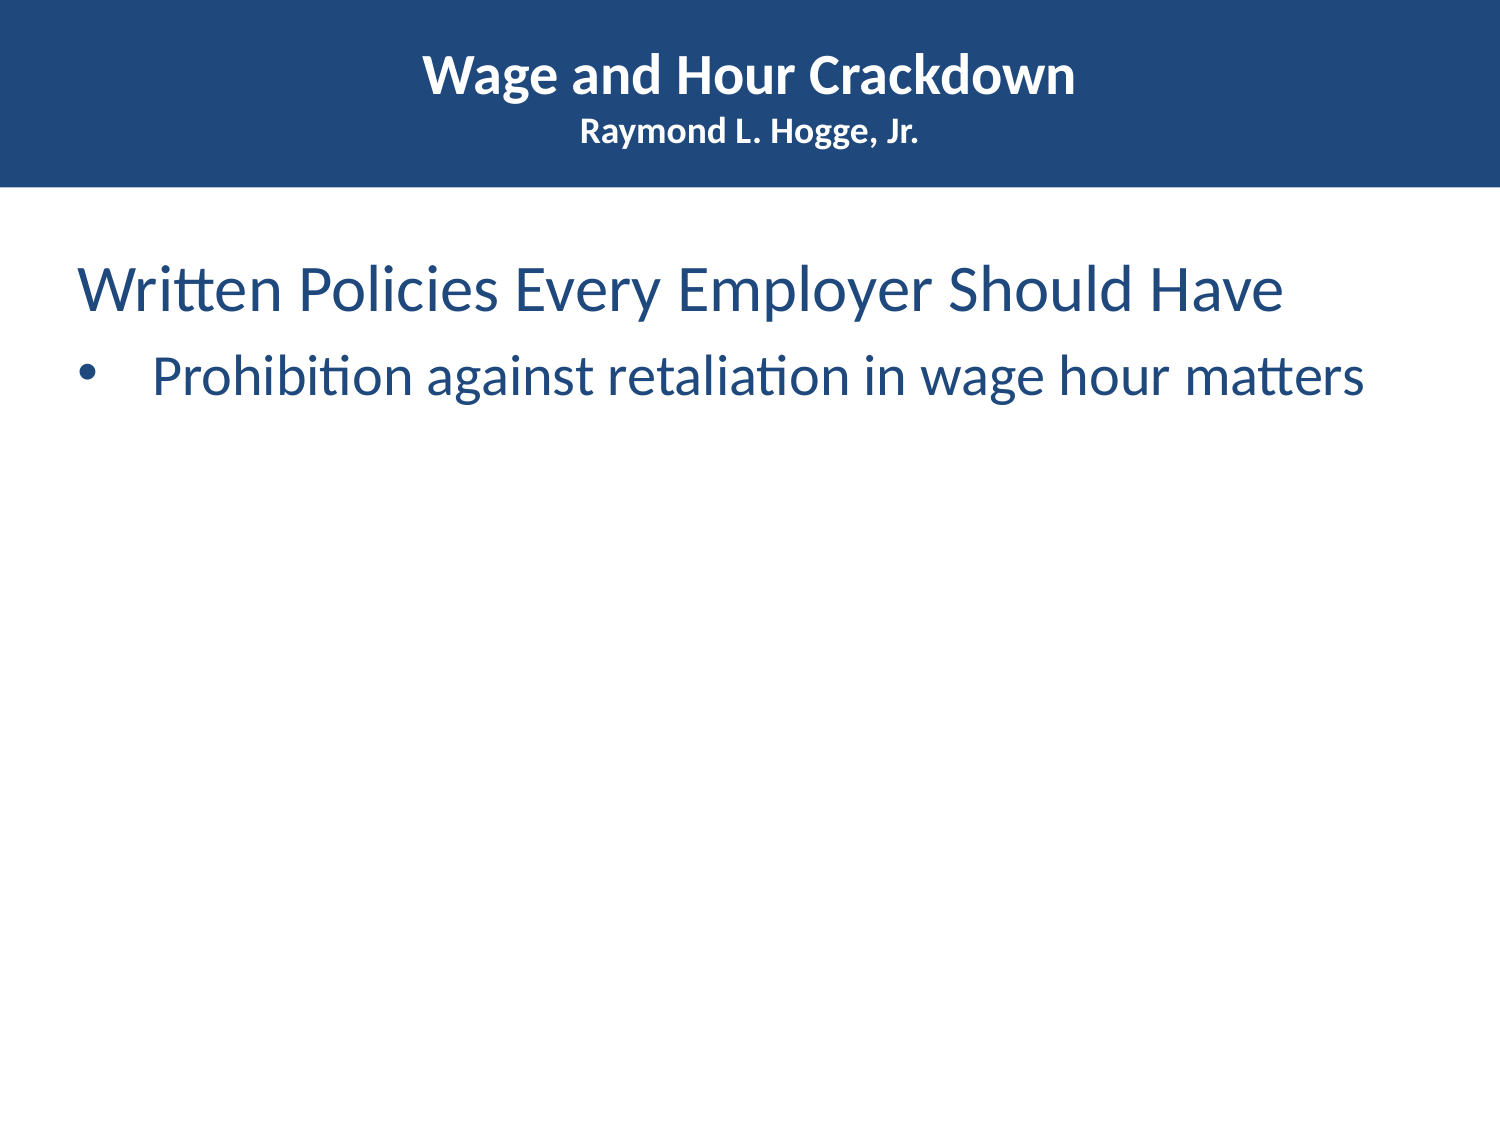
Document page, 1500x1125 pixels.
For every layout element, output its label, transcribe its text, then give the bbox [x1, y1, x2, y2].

title Wage and Hour Crackdown Raymond L. Hogge, Jr. [0, 0, 1500, 188]
subtitle Written Policies Every Employer Should Have Prohibition against retaliation in wage hour matters [62, 237, 1438, 1075]
